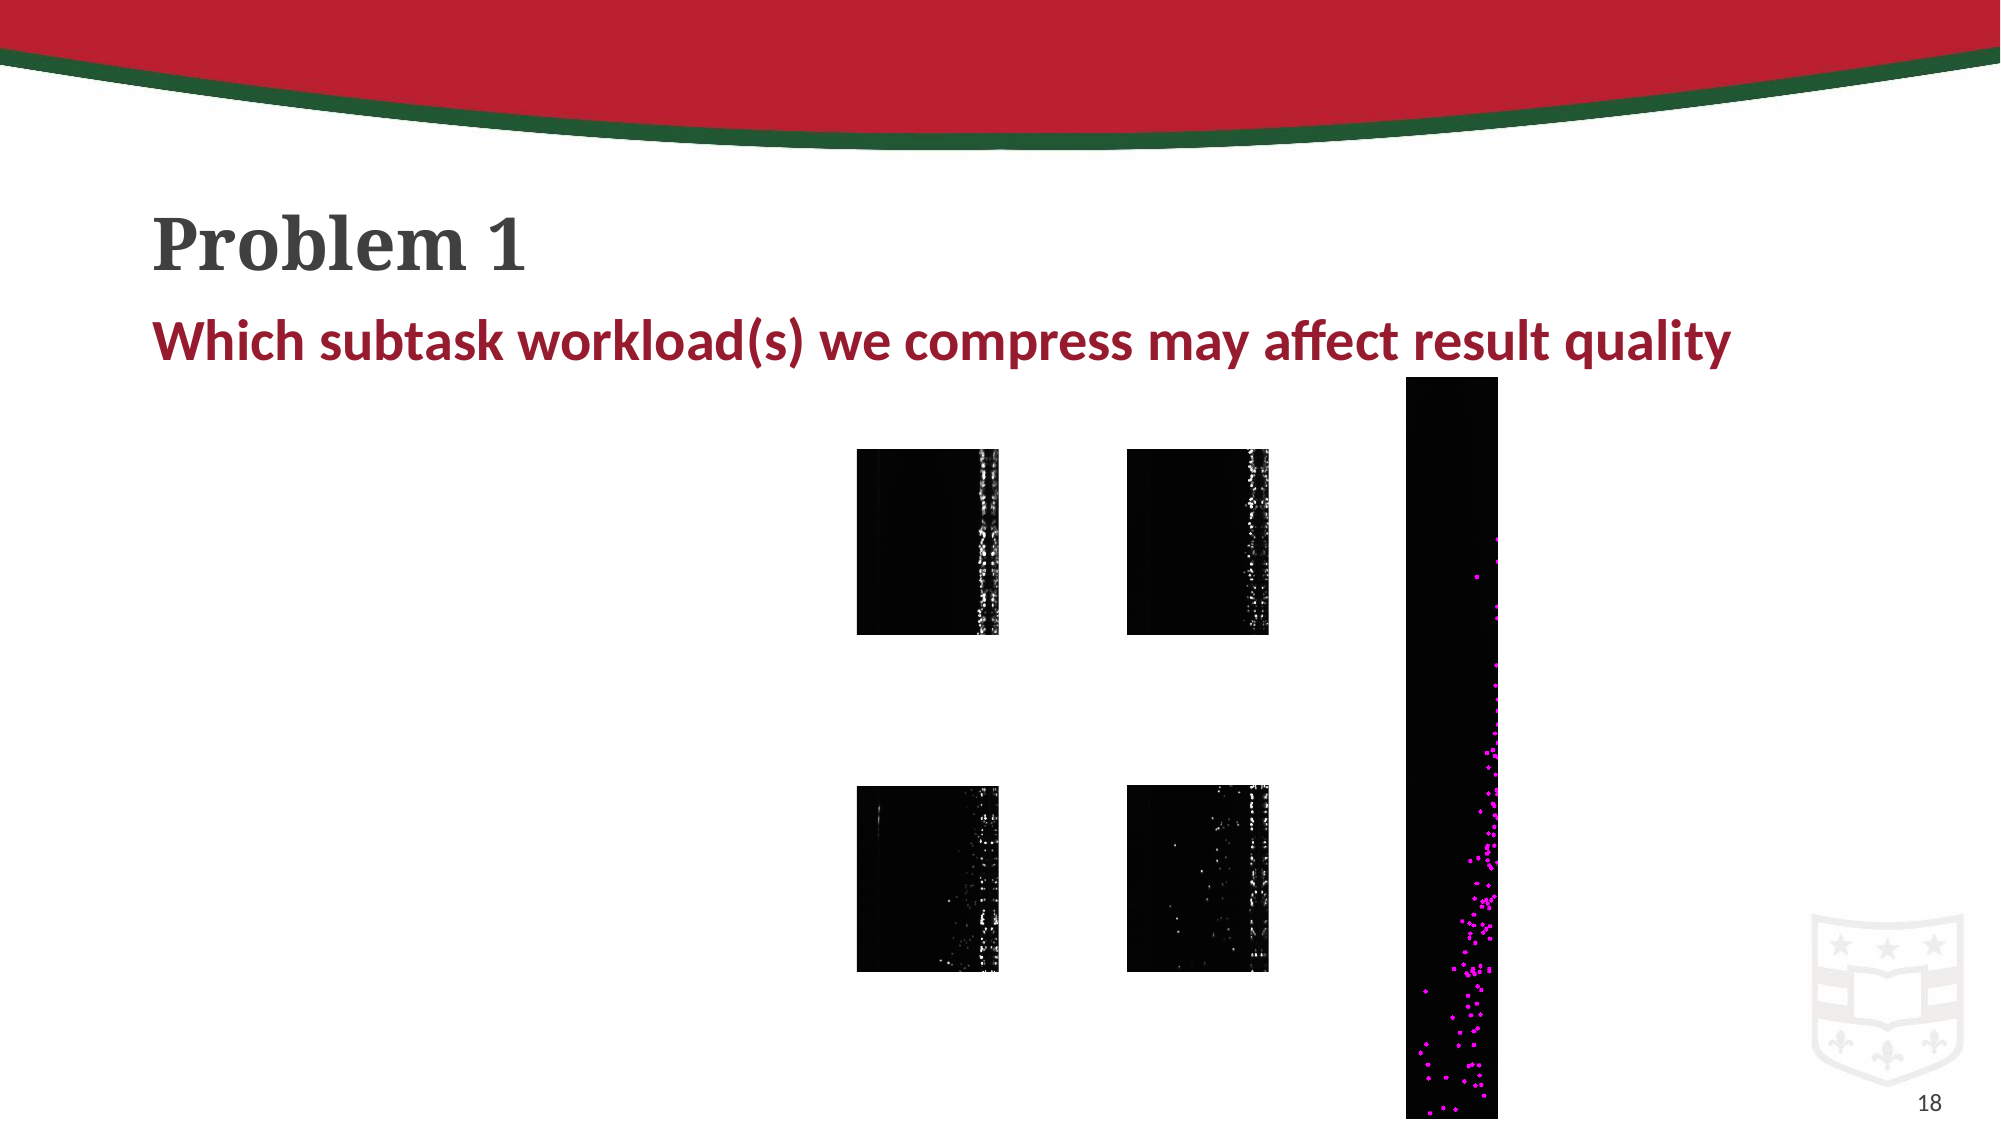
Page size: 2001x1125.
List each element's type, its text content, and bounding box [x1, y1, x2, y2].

picture [0, 0, 2001, 1125]
text_box Which subtask workload(s) we compress may affect result quality [137, 303, 1863, 394]
text_box Problem 1 [137, 199, 1863, 290]
